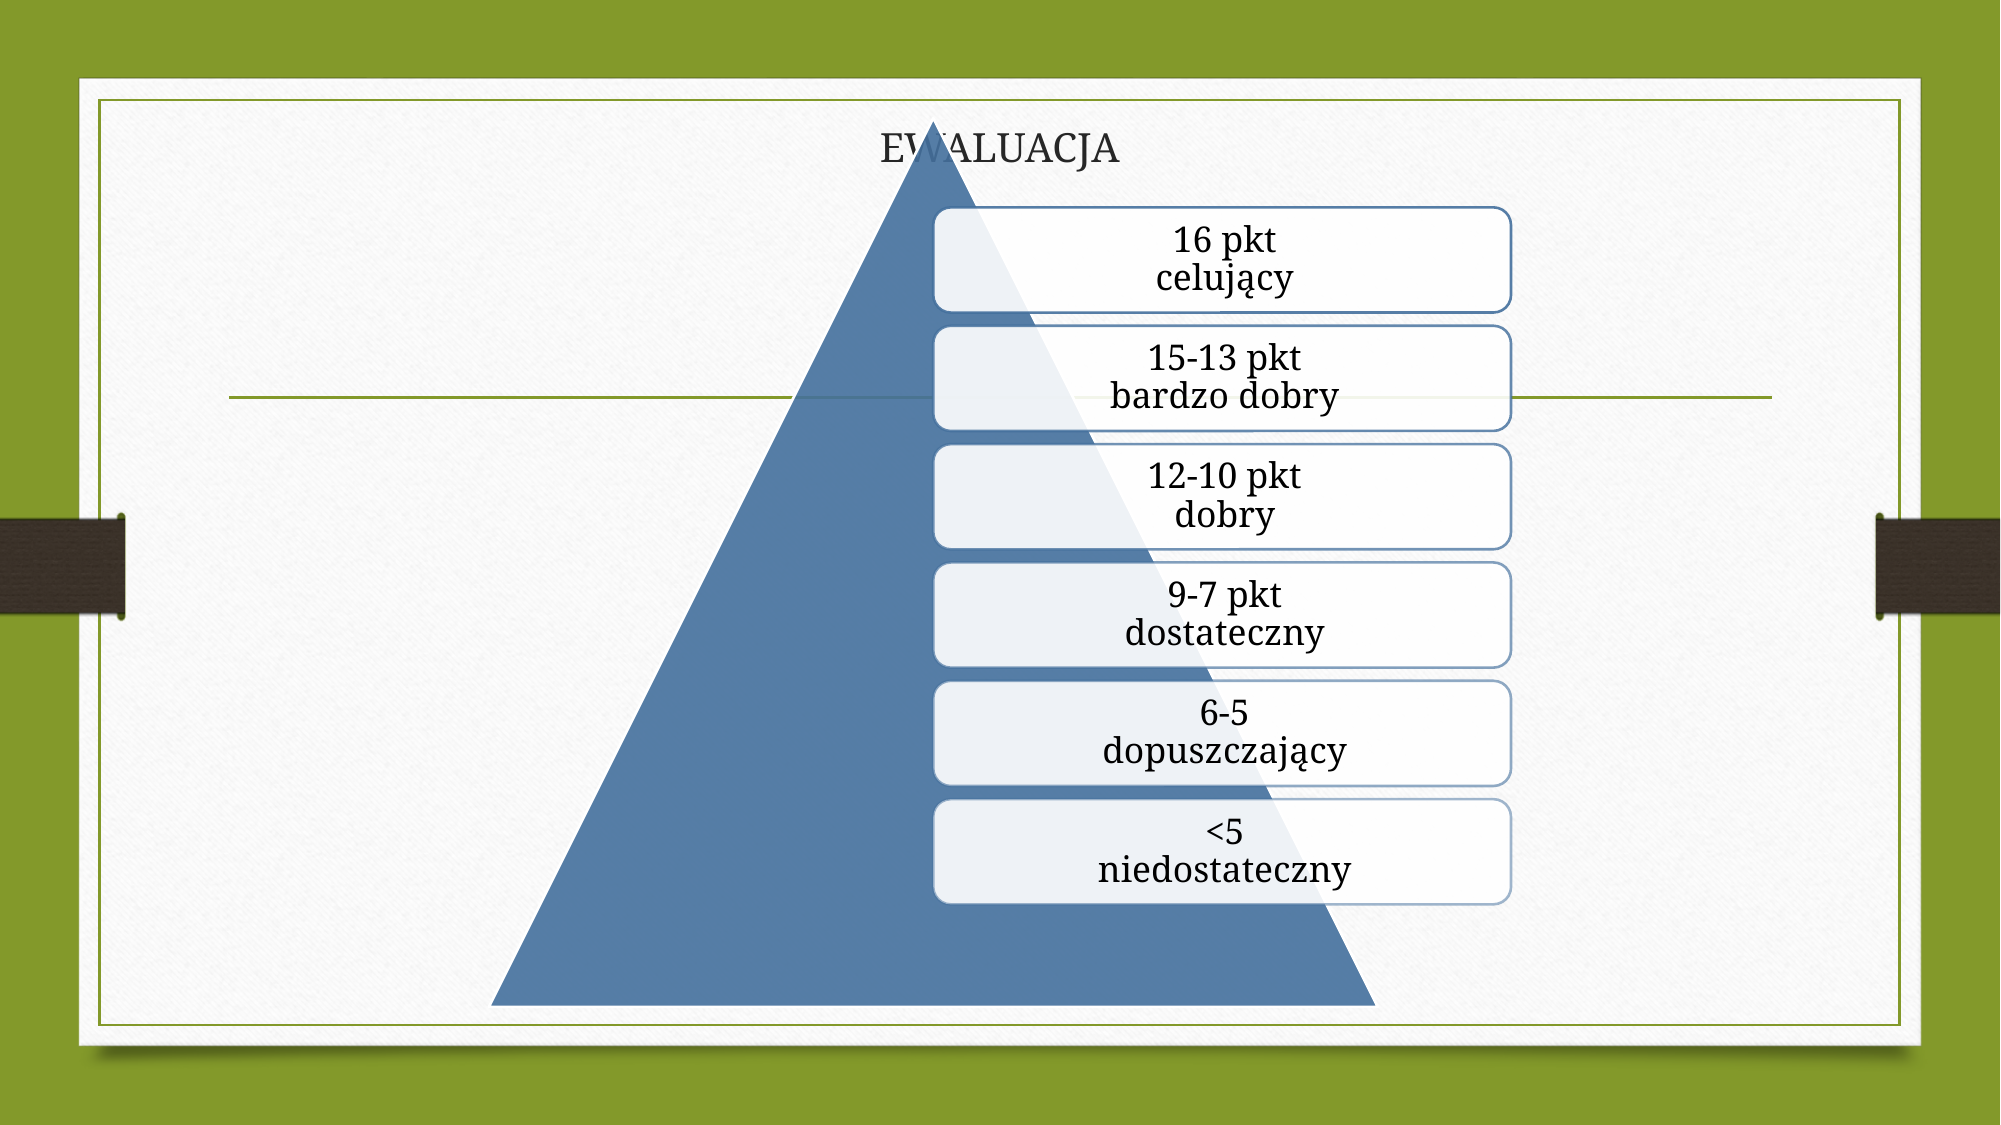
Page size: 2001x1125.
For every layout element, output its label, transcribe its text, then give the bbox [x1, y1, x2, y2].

picture [0, 0, 2001, 1125]
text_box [332, 117, 1667, 1008]
title EWALUACJA [95, 115, 1905, 179]
